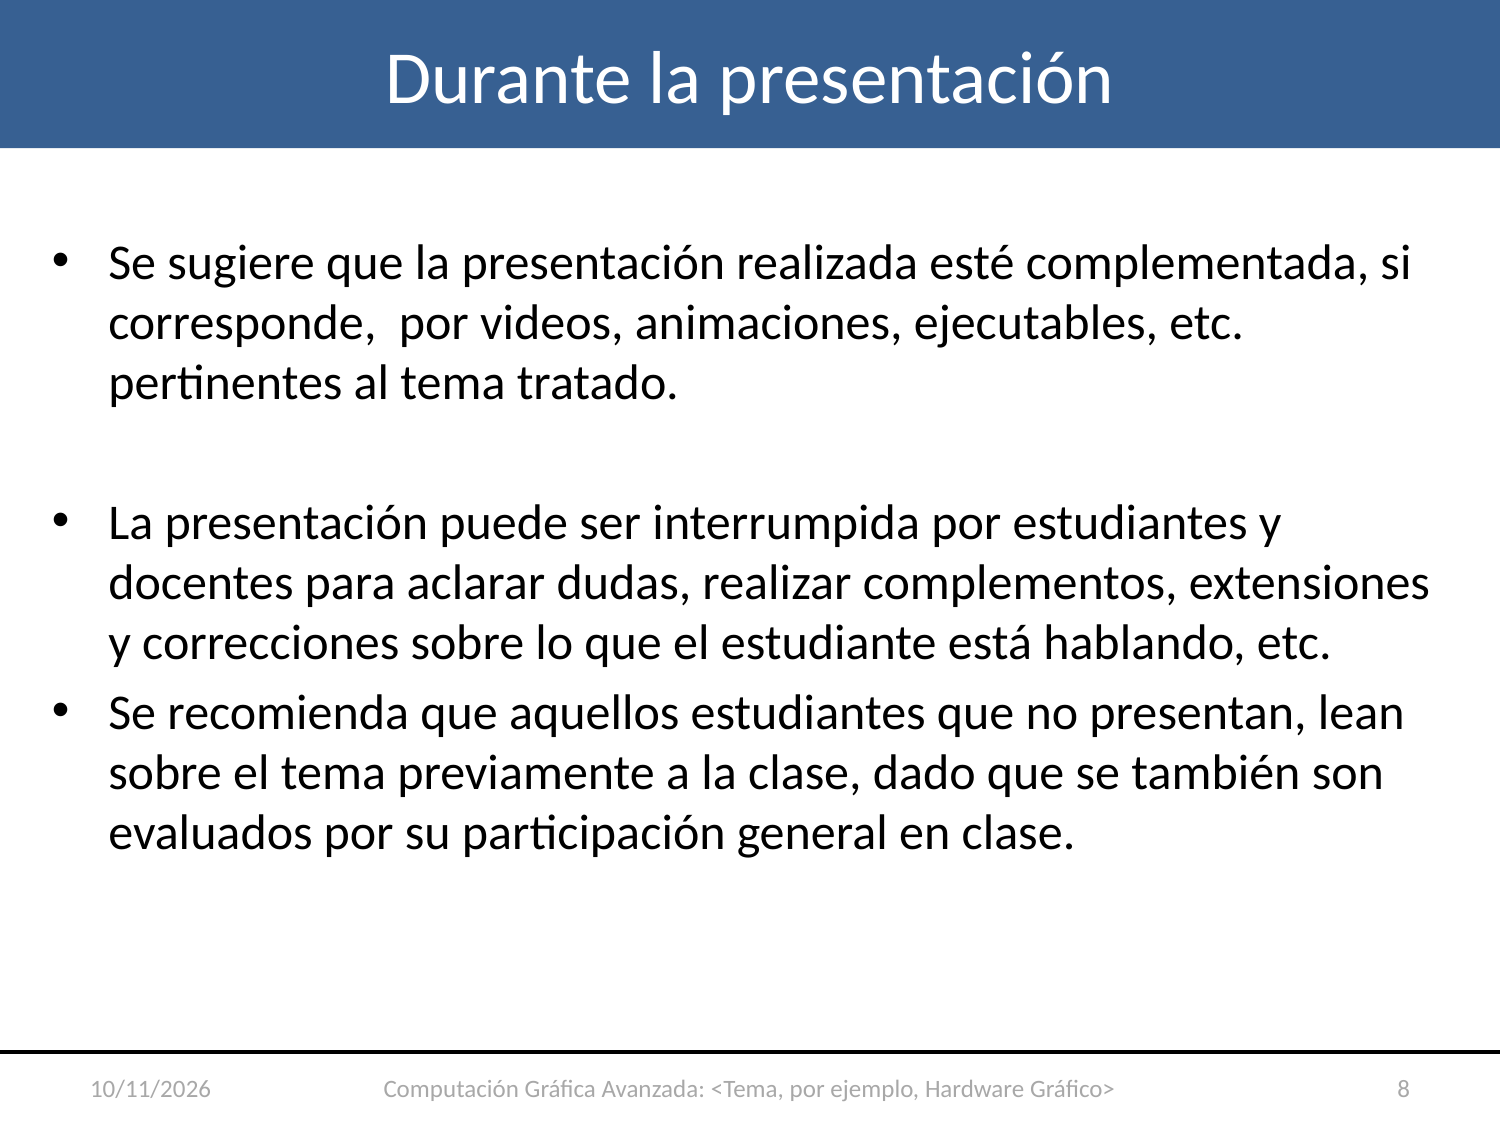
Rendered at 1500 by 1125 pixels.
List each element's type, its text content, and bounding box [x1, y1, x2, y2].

footer Computación Gráfica Avanzada: <Tema, por ejemplo, Hardware Gráfico> [256, 1057, 1244, 1117]
list Se sugiere que la presentación realizada esté complementada, si corresponde, por videos, animaciones, ejecutables, etc. pertinentes al tema tratado. La presentación puede ser interrumpida por estudiantes y docentes para aclarar dudas, realizar complementos, extensiones y correcciones sobre lo que el estudiante está hablando, etc. Se recomienda que aquellos estudiantes que no presentan, lean sobre el tema previamente a la clase, dado que se también son evaluados por su participación general en clase. [36, 221, 1457, 1005]
slide_number 8 [1325, 1057, 1425, 1117]
title Durante la presentación [0, 0, 1500, 149]
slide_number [75, 1057, 231, 1117]
